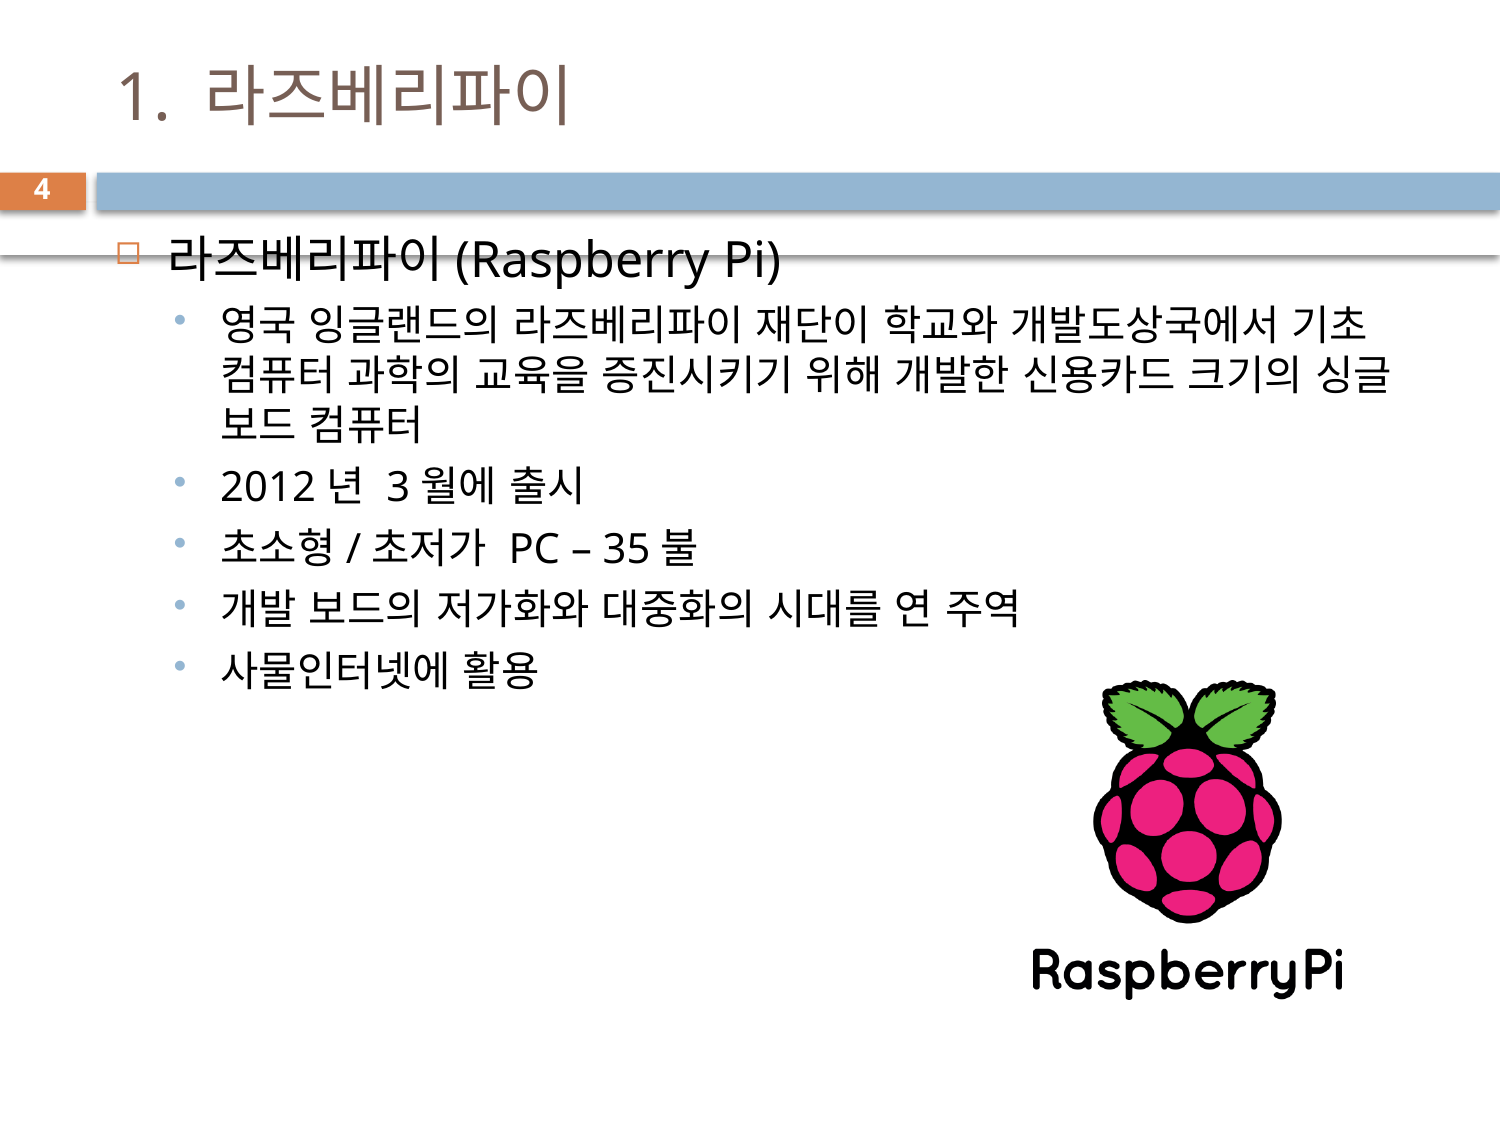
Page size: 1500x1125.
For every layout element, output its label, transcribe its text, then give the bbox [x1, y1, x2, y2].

list 라즈베리파이(Raspberry Pi) 영국 잉글랜드의 라즈베리파이 재단이 학교와 개발도상국에서 기초 컴퓨터 과학의 교육을 증진시키기 위해 개발한 신용카드 크기의 싱글 보드 컴퓨터 2012년 3월에 출시 초소형/초저가 PC – 35불 개발 보드의 저가화와 대중화의 시대를 연 주역 사물인터넷에 활용 [100, 219, 1438, 1047]
slide_number 4 [0, 170, 87, 211]
title 1. 라즈베리파이 [100, 37, 1438, 149]
picture [1033, 680, 1342, 1001]
